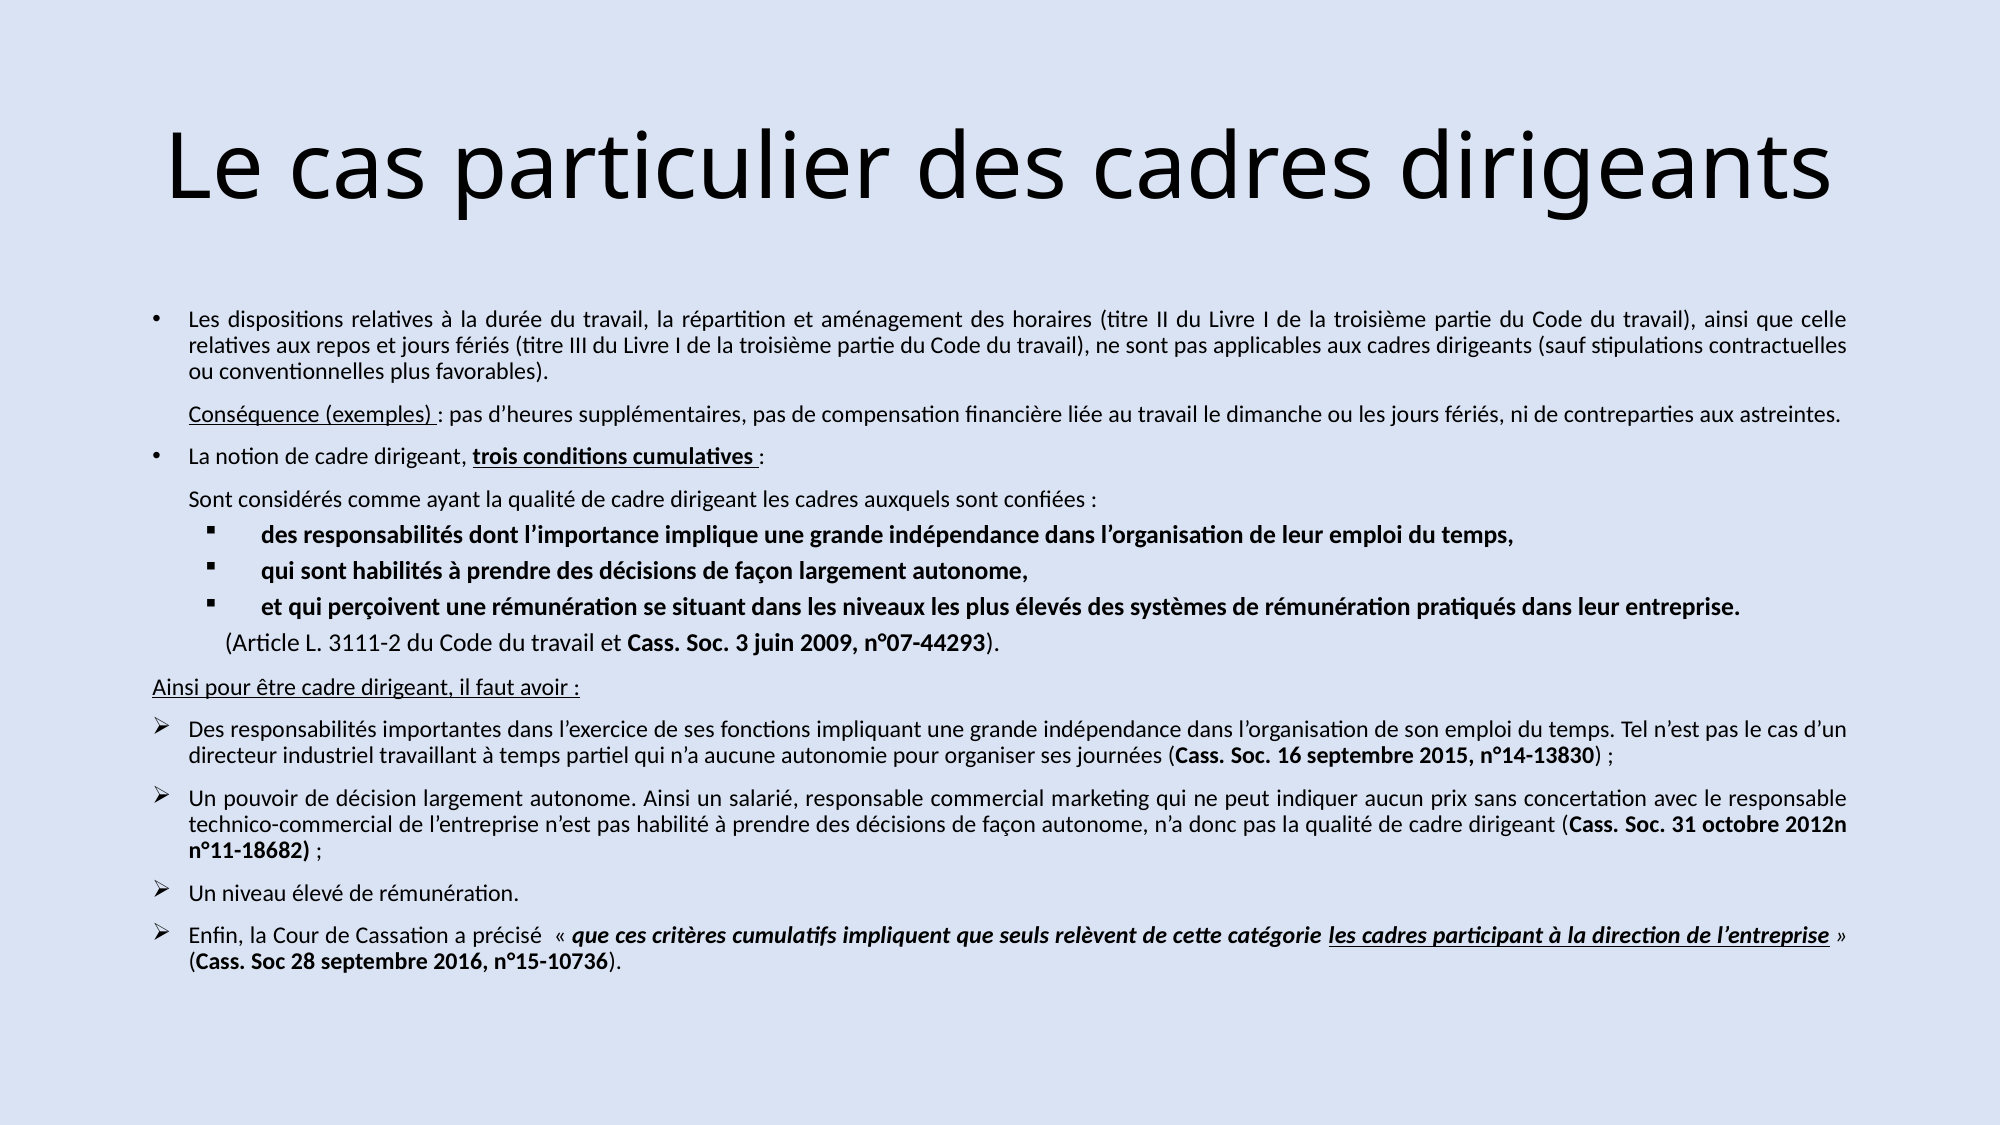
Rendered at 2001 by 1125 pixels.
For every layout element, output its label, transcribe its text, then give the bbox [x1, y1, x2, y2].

list Les dispositions relatives à la durée du travail, la répartition et aménagement des horaires (titre II du Livre I de la troisième partie du Code du travail), ainsi que celle relatives aux repos et jours fériés (titre III du Livre I de la troisième partie du Code du travail), ne sont pas applicables aux cadres dirigeants (sauf stipulations contractuelles ou conventionnelles plus favorables). Conséquence (exemples) : pas d’heures supplémentaires, pas de compensation financière liée au travail le dimanche ou les jours fériés, ni de contreparties aux astreintes. La notion de cadre dirigeant, trois conditions cumulatives : Sont considérés comme ayant la qualité de cadre dirigeant les cadres auxquels sont confiées : des responsabilités dont l’importance implique une grande indépendance dans l’organisation de leur emploi du temps, qui sont habilités à prendre des décisions de façon largement autonome, et qui perçoivent une rémunération se situant dans les niveaux les plus élevés des systèmes de rémunération pratiqués dans leur entreprise. (Article L. 3111-2 du Code du travail et Cass. Soc. 3 juin 2009, n°07-44293). Ainsi pour être cadre dirigeant, il faut avoir : Des responsabilités importantes dans l’exercice de ses fonctions impliquant une grande indépendance dans l’organisation de son emploi du temps. Tel n’est pas le cas d’un directeur industriel travaillant à temps partiel qui n’a aucune autonomie pour organiser ses journées (Cass. Soc. 16 septembre 2015, n°14-13830) ; Un pouvoir de décision largement autonome. Ainsi un salarié, responsable commercial marketing qui ne peut indiquer aucun prix sans concertation avec le responsable technico-commercial de l’entreprise n’est pas habilité à prendre des décisions de façon autonome, n’a donc pas la qualité de cadre dirigeant (Cass. Soc. 31 octobre 2012n n°11-18682) ; Un niveau élevé de rémunération. Enfin, la Cour de Cassation a précisé « que ces critères cumulatifs impliquent que seuls relèvent de cette catégorie les cadres participant à la direction de l’entreprise » (Cass. Soc 28 septembre 2016, n°15-10736). [137, 299, 1863, 1014]
title Le cas particulier des cadres dirigeants [137, 59, 1863, 278]
